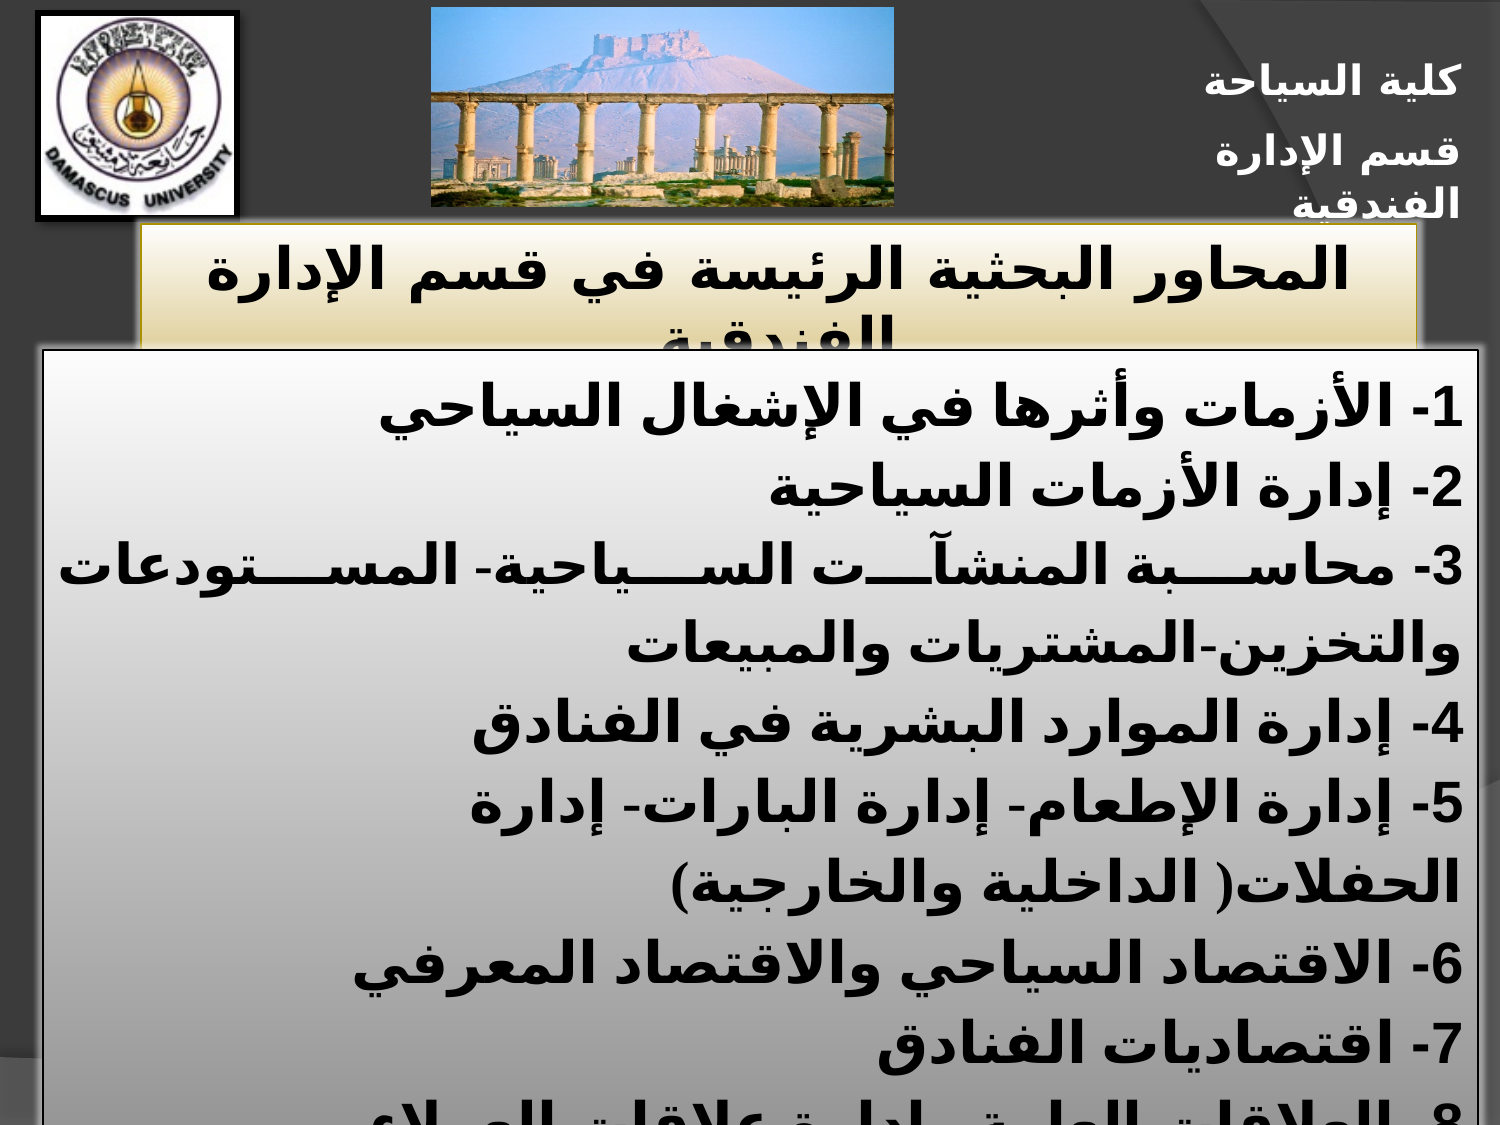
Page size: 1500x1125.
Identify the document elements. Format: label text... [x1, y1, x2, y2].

picture [430, 6, 894, 207]
text_box المحاور البحثية الرئيسة في قسم الإدارة الفندقية [140, 223, 1417, 340]
text_box 1- الأزمات وأثرها في الإشغال السياحي 2- إدارة الأزمات السياحية 3- محاسبة المنشآت السياحية- المستودعات والتخزين-المشتريات والمبيعات 4- إدارة الموارد البشرية في الفنادق 5- إدارة الإطعام- إدارة البارات- إدارة الحفلات( الداخلية والخارجية) 6- الاقتصاد السياحي والاقتصاد المعرفي 7- اقتصاديات الفنادق 8- العلاقات العامة- إدارة علاقات العملاء 9- الأمن والسلامة في الفنادق [42, 349, 1479, 1125]
text_box كلية السياحة قسم الإدارة الفندقية [1163, 42, 1477, 235]
picture [41, 15, 235, 216]
